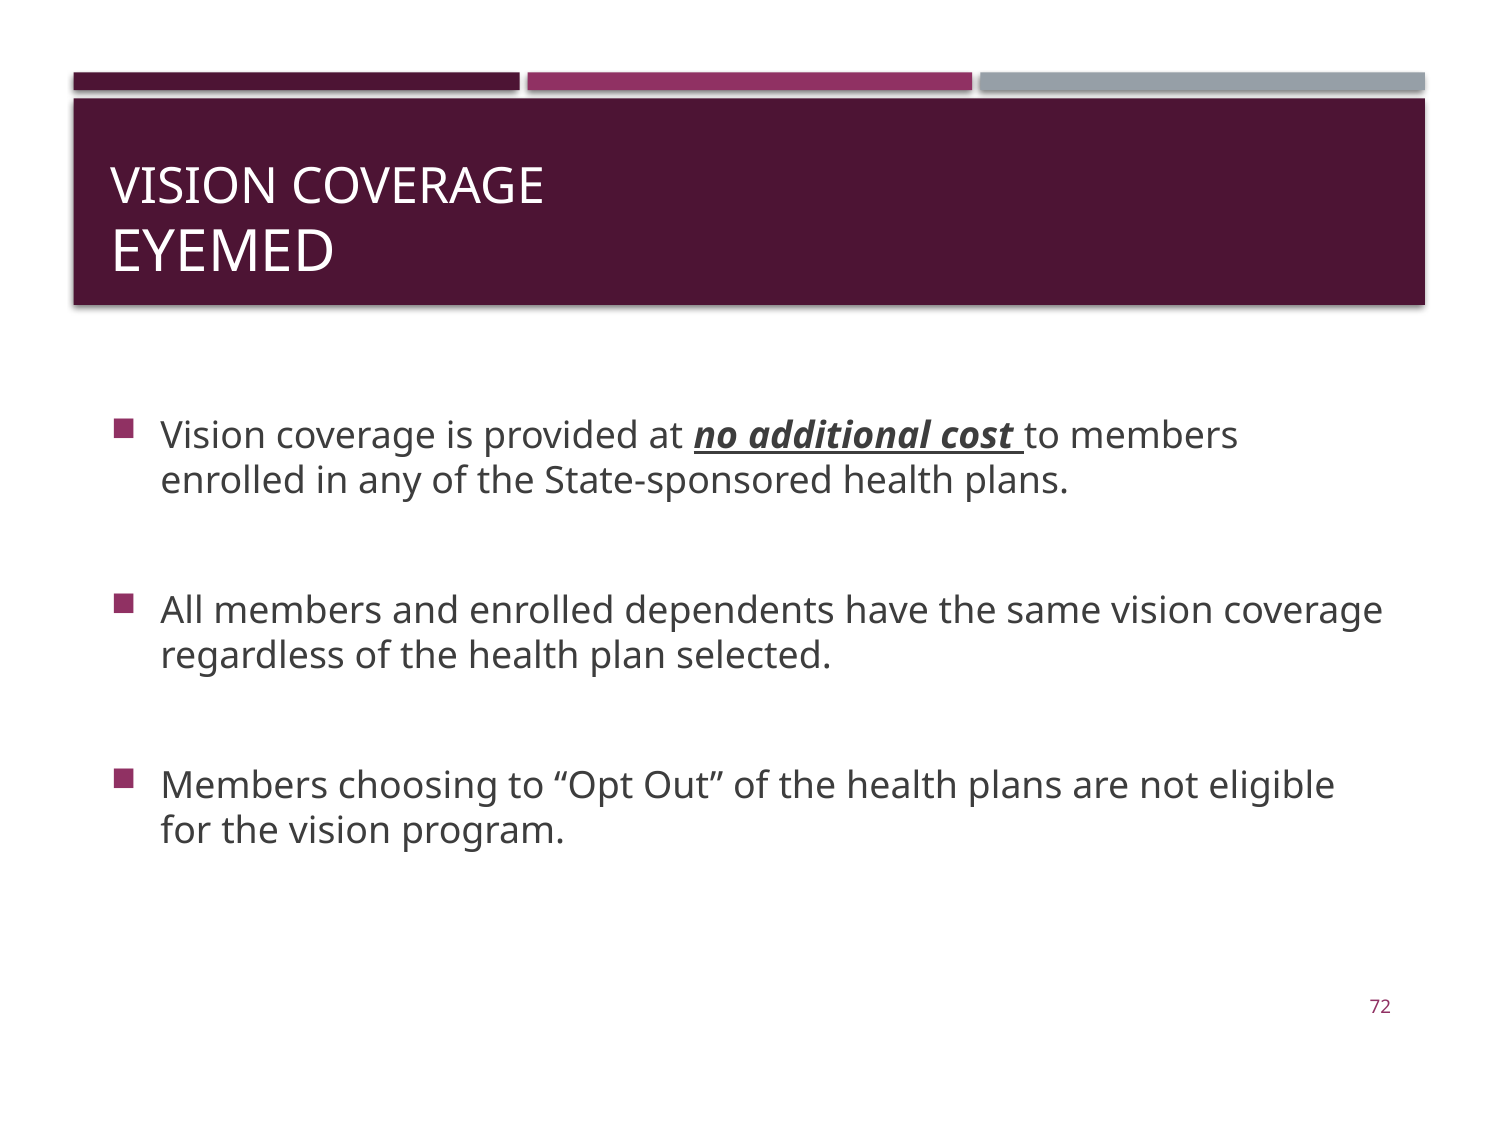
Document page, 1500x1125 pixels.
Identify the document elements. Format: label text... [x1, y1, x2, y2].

slide_number 72 [1279, 977, 1406, 1037]
title Vision Coverage EyeMed [95, 112, 1406, 291]
list Vision coverage is provided at no additional cost to members enrolled in any of the State-sponsored health plans. All members and enrolled dependents have the same vision coverage regardless of the health plan selected. Members choosing to “Opt Out” of the health plans are not eligible for the vision program. [95, 365, 1406, 962]
